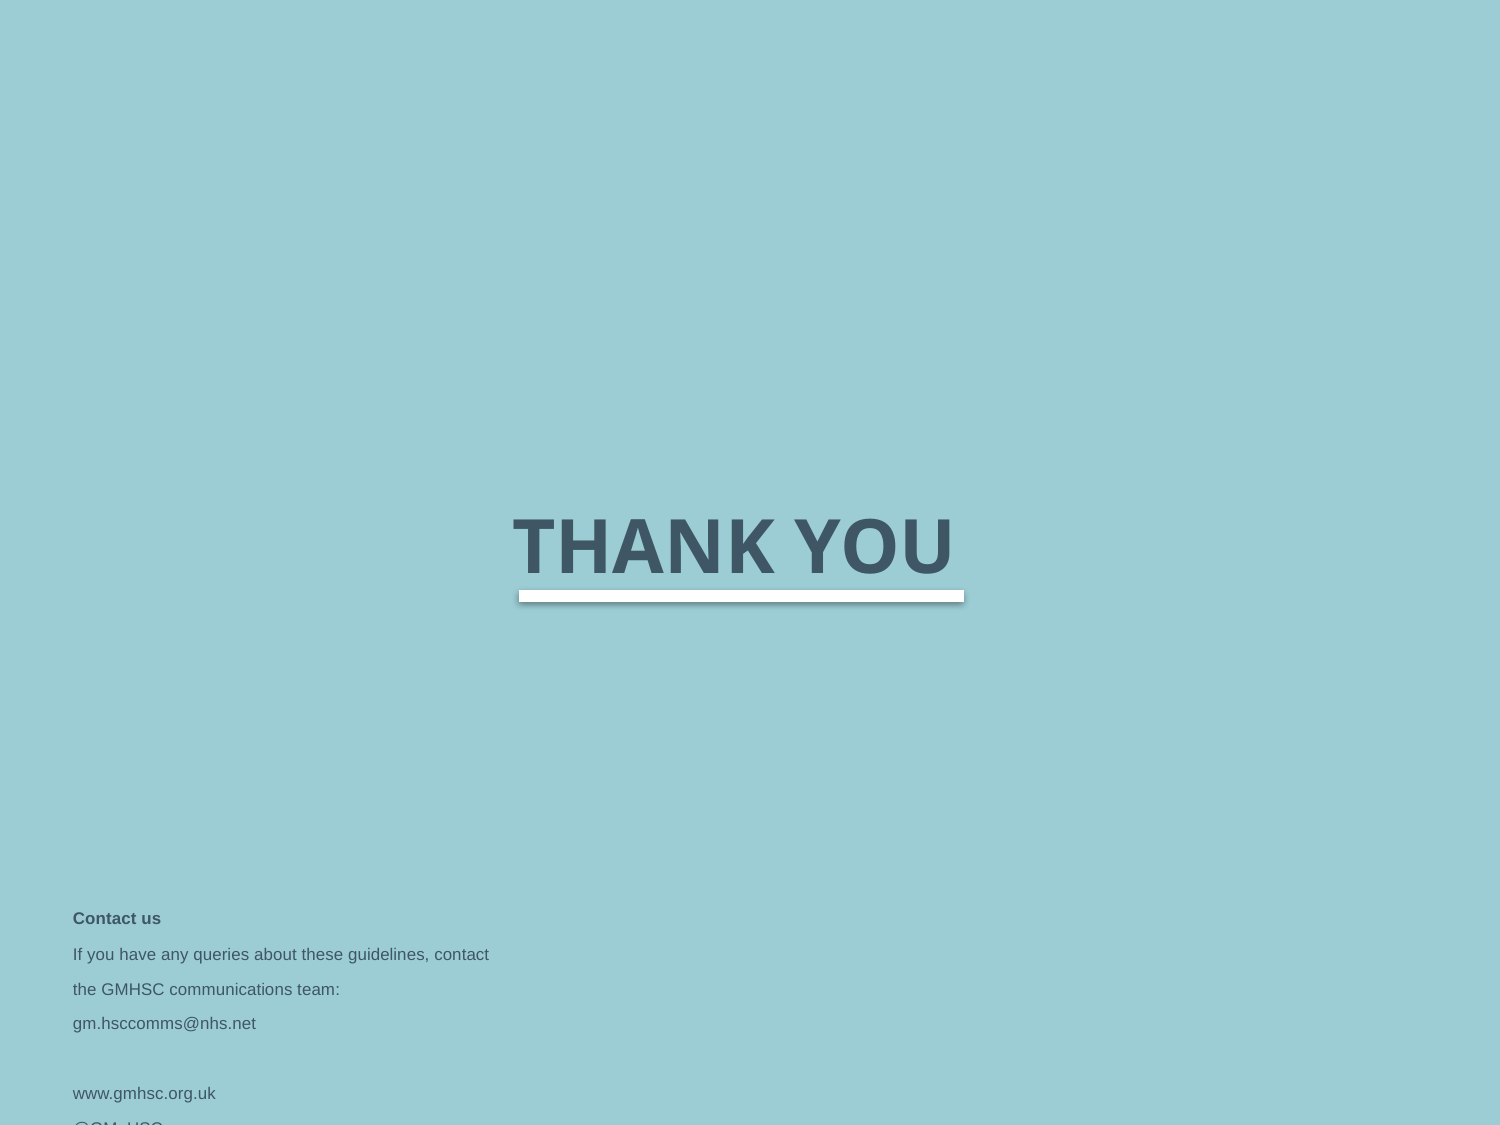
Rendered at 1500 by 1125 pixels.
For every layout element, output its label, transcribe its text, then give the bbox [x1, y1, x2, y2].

title Thank you [59, 454, 1410, 642]
